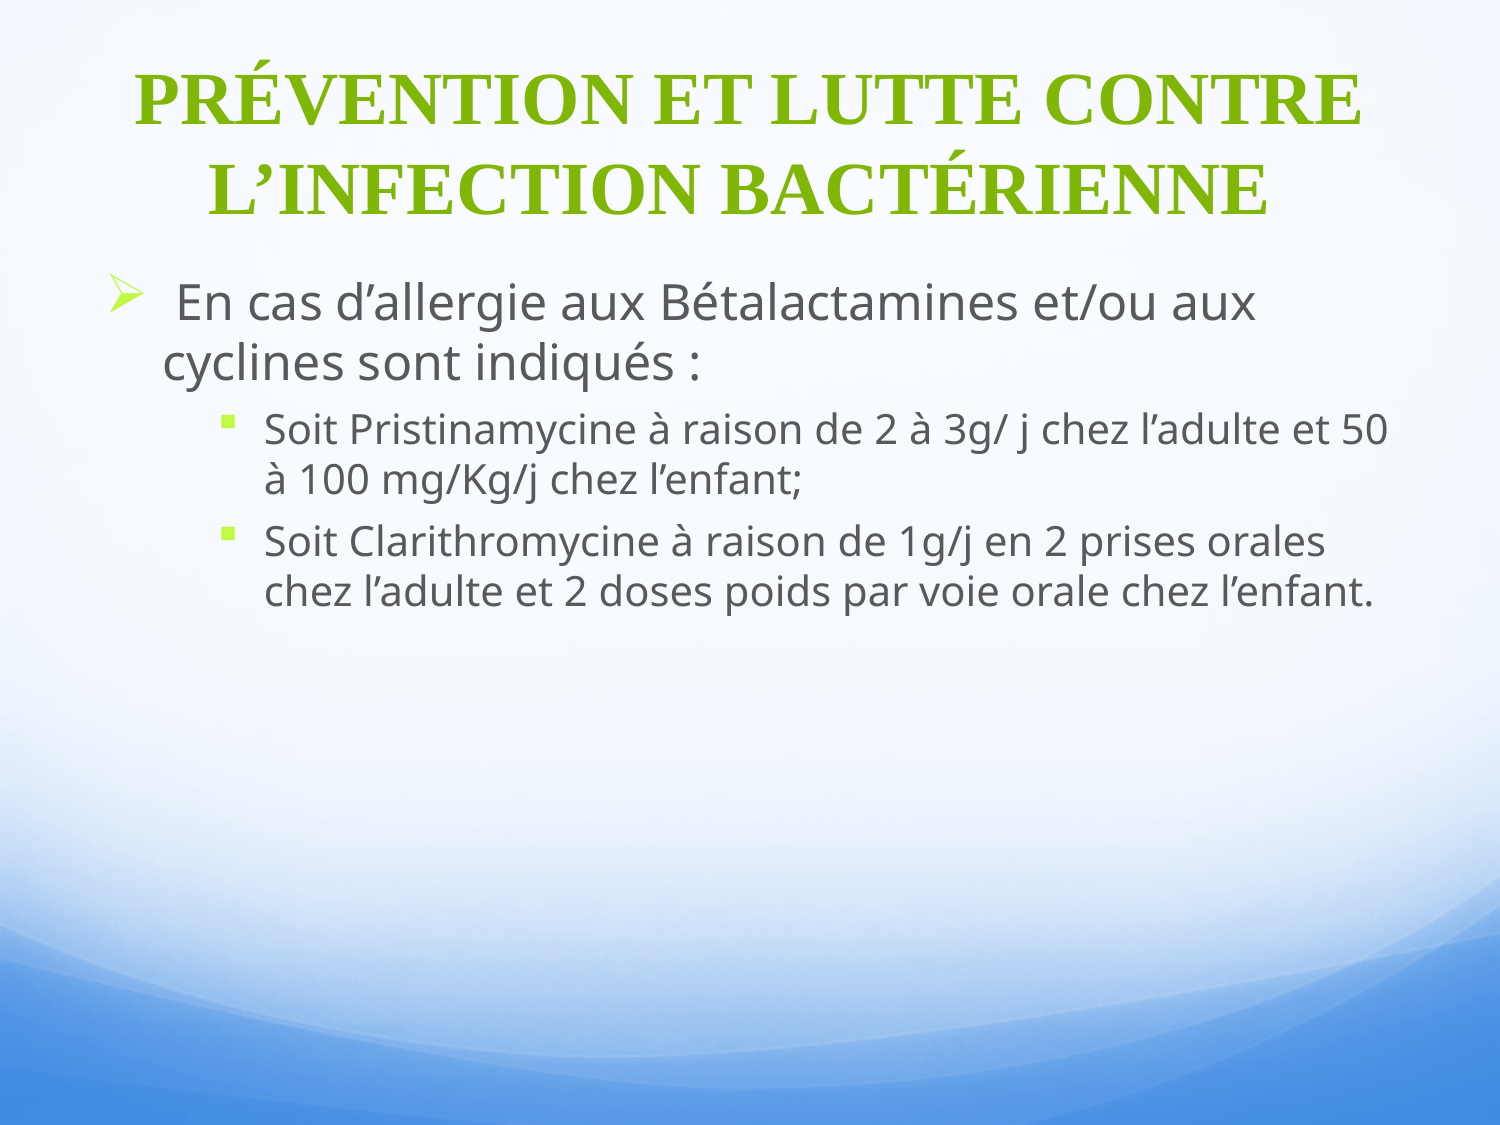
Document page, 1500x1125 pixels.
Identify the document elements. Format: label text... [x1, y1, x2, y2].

title PRÉVENTION ET LUTTE CONTRE L’INFECTION BACTÉRIENNE [90, 17, 1410, 237]
list En cas d’allergie aux Bétalactamines et/ou aux cyclines sont indiqués : Soit Pristinamycine à raison de 2 à 3g/ j chez l’adulte et 50 à 100 mg/Kg/j chez l’enfant; Soit Clarithromycine à raison de 1g/j en 2 prises orales chez l’adulte et 2 doses poids par voie orale chez l’enfant. [90, 262, 1410, 975]
